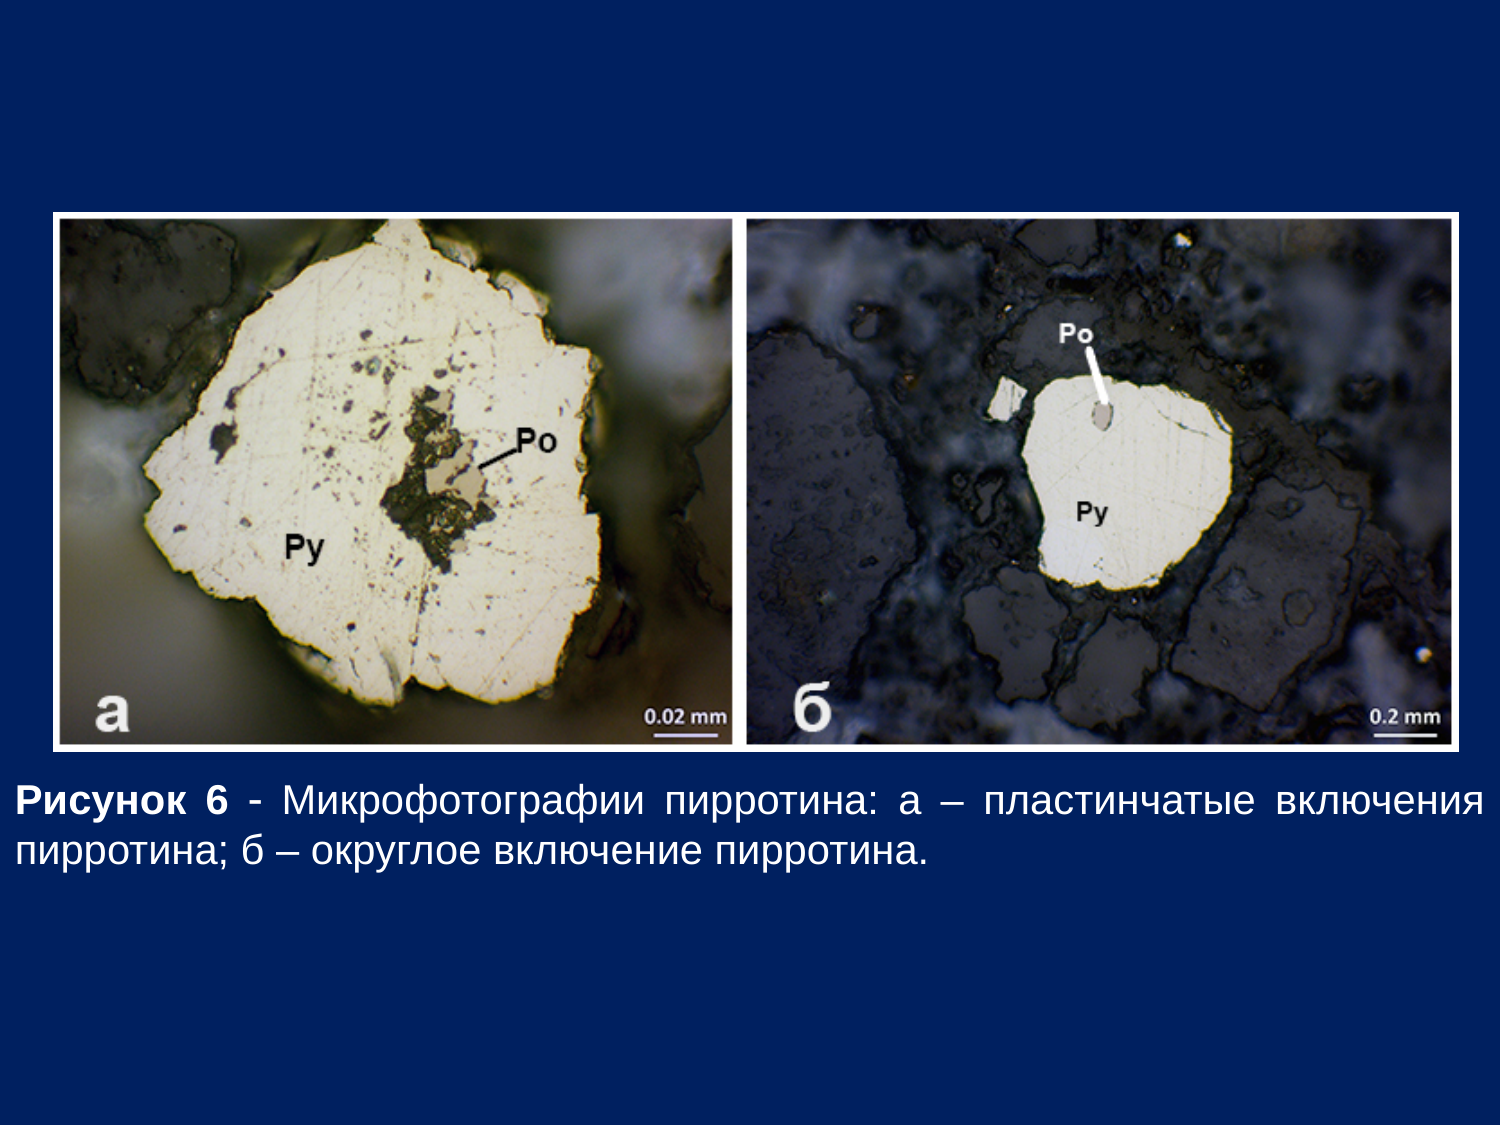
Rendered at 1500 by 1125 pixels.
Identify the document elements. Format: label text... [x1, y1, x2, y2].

text_box Рисунок 6  Микрофотографии пирротина: а – пластинчатые включения пирротина; б – округлое включение пирротина. [0, 765, 1500, 880]
picture [53, 212, 1459, 752]
